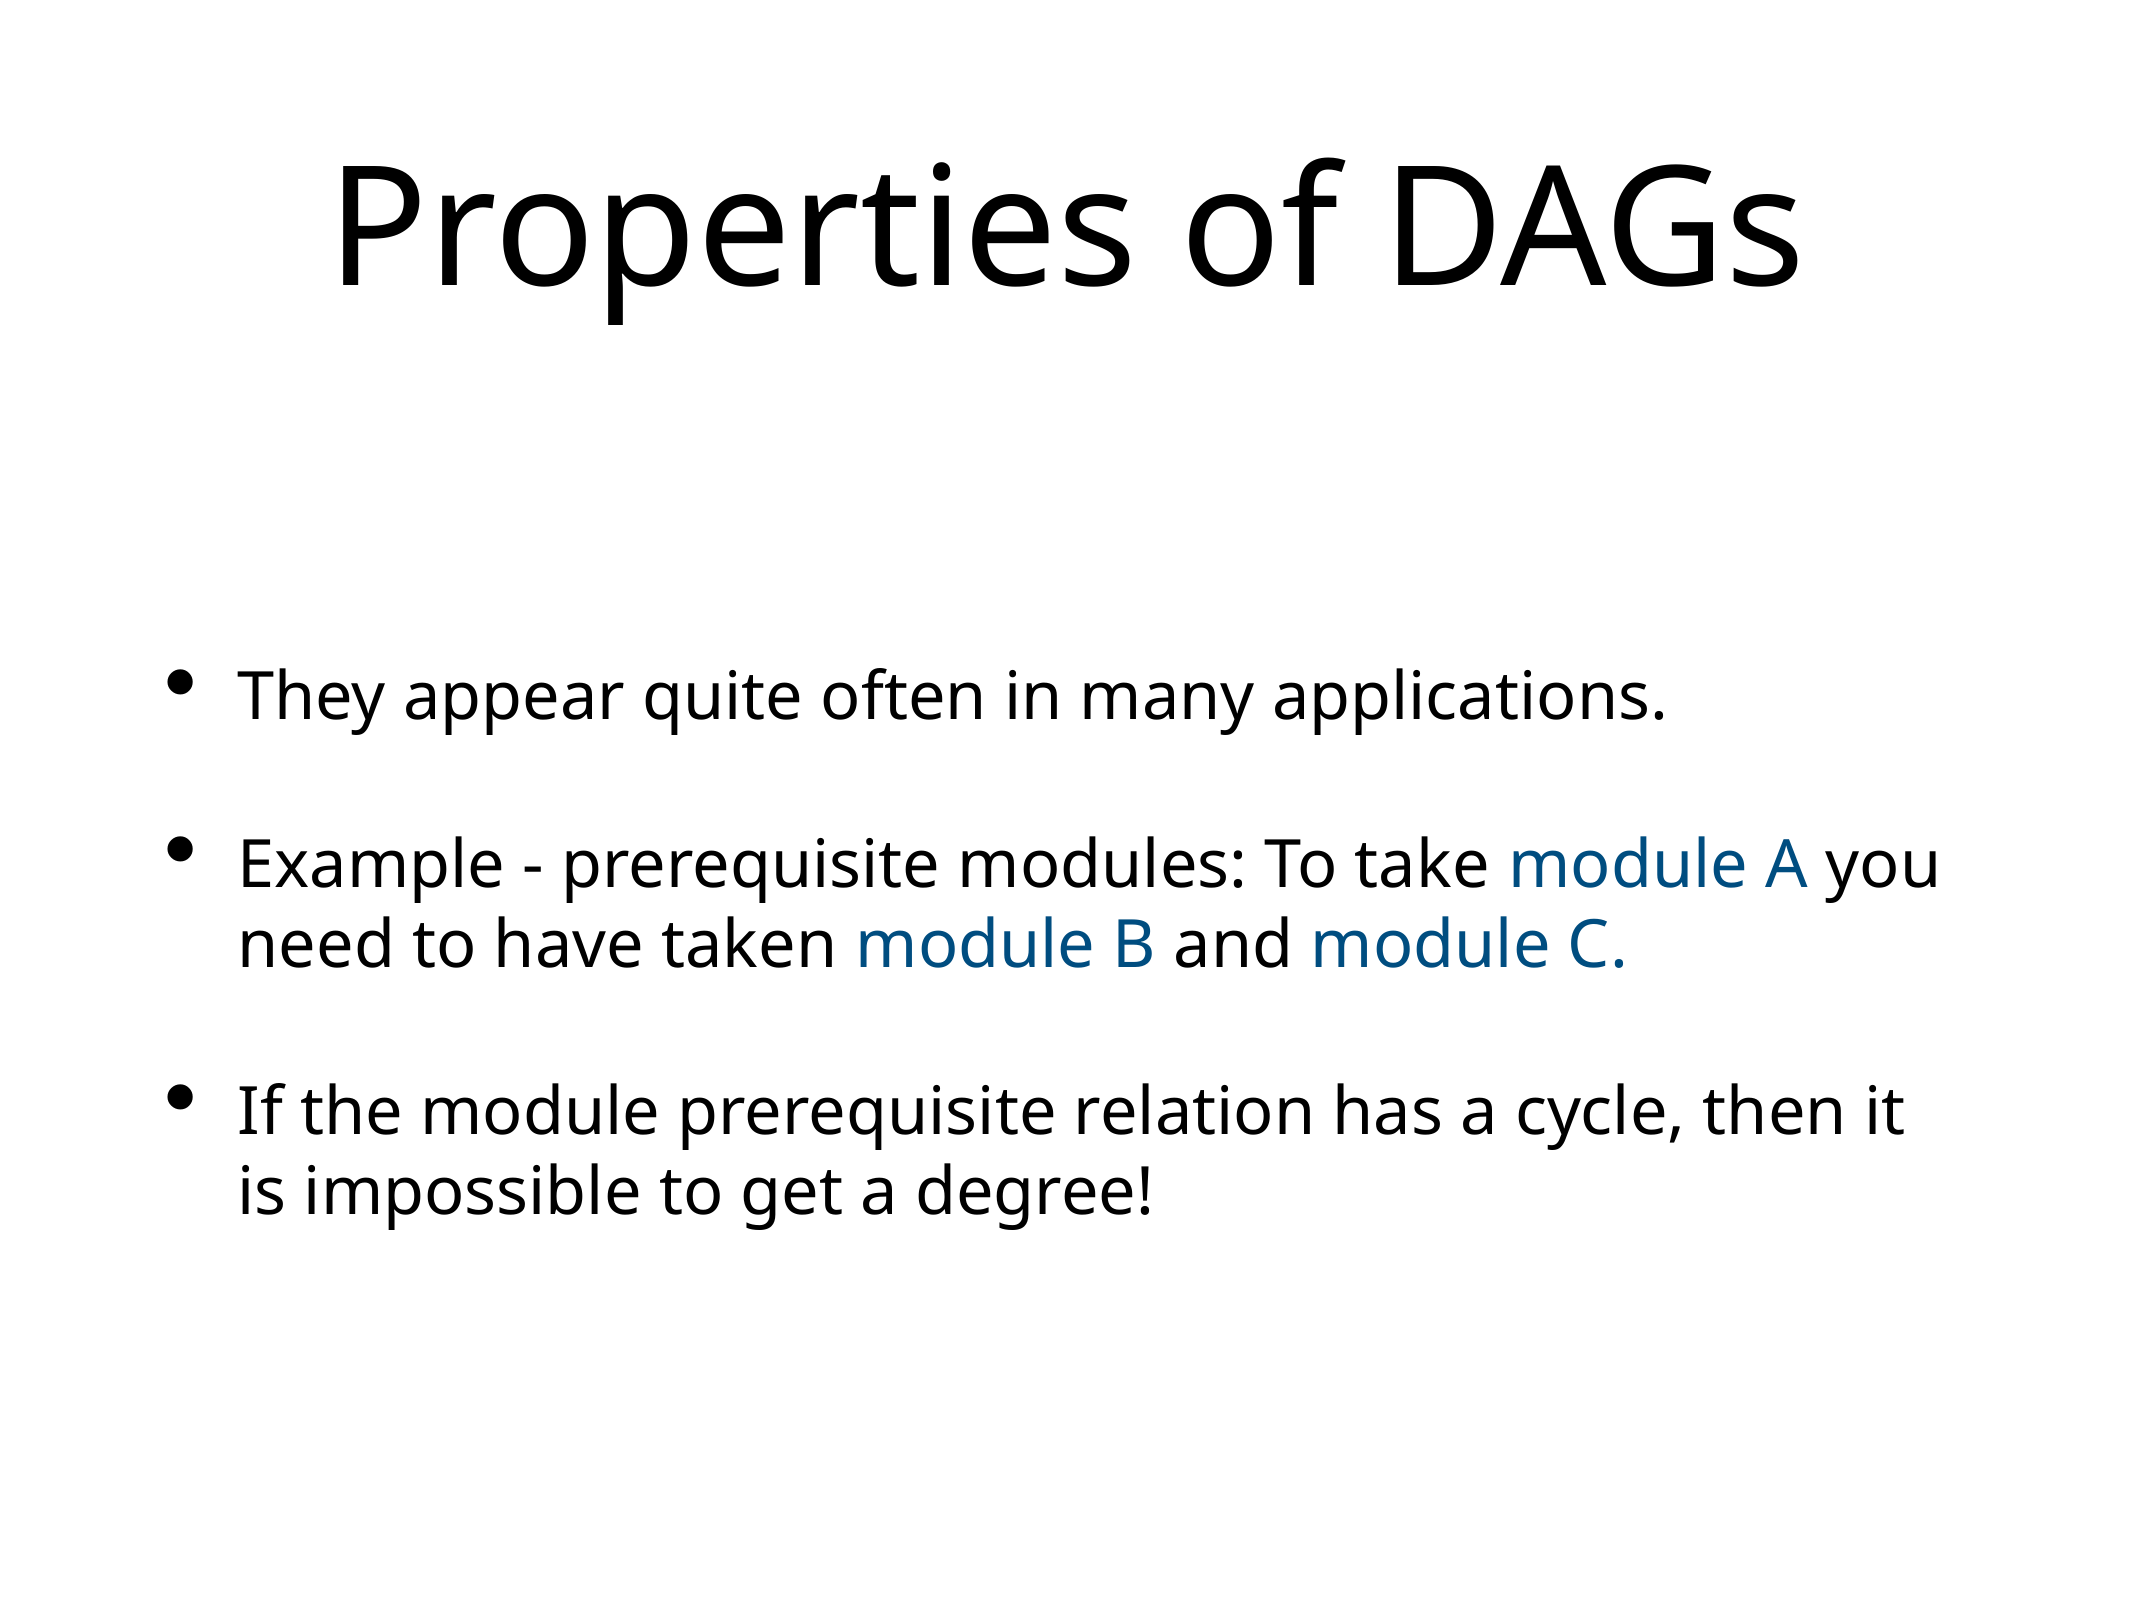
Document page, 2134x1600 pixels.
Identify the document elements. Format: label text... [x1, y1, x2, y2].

list They appear quite often in many applications. Example - prerequisite modules: To take module A you need to have taken module B and module C. If the module prerequisite relation has a cycle, then it is impossible to get a degree! [155, 424, 1978, 1457]
title Properties of DAGs [155, 41, 1978, 397]
